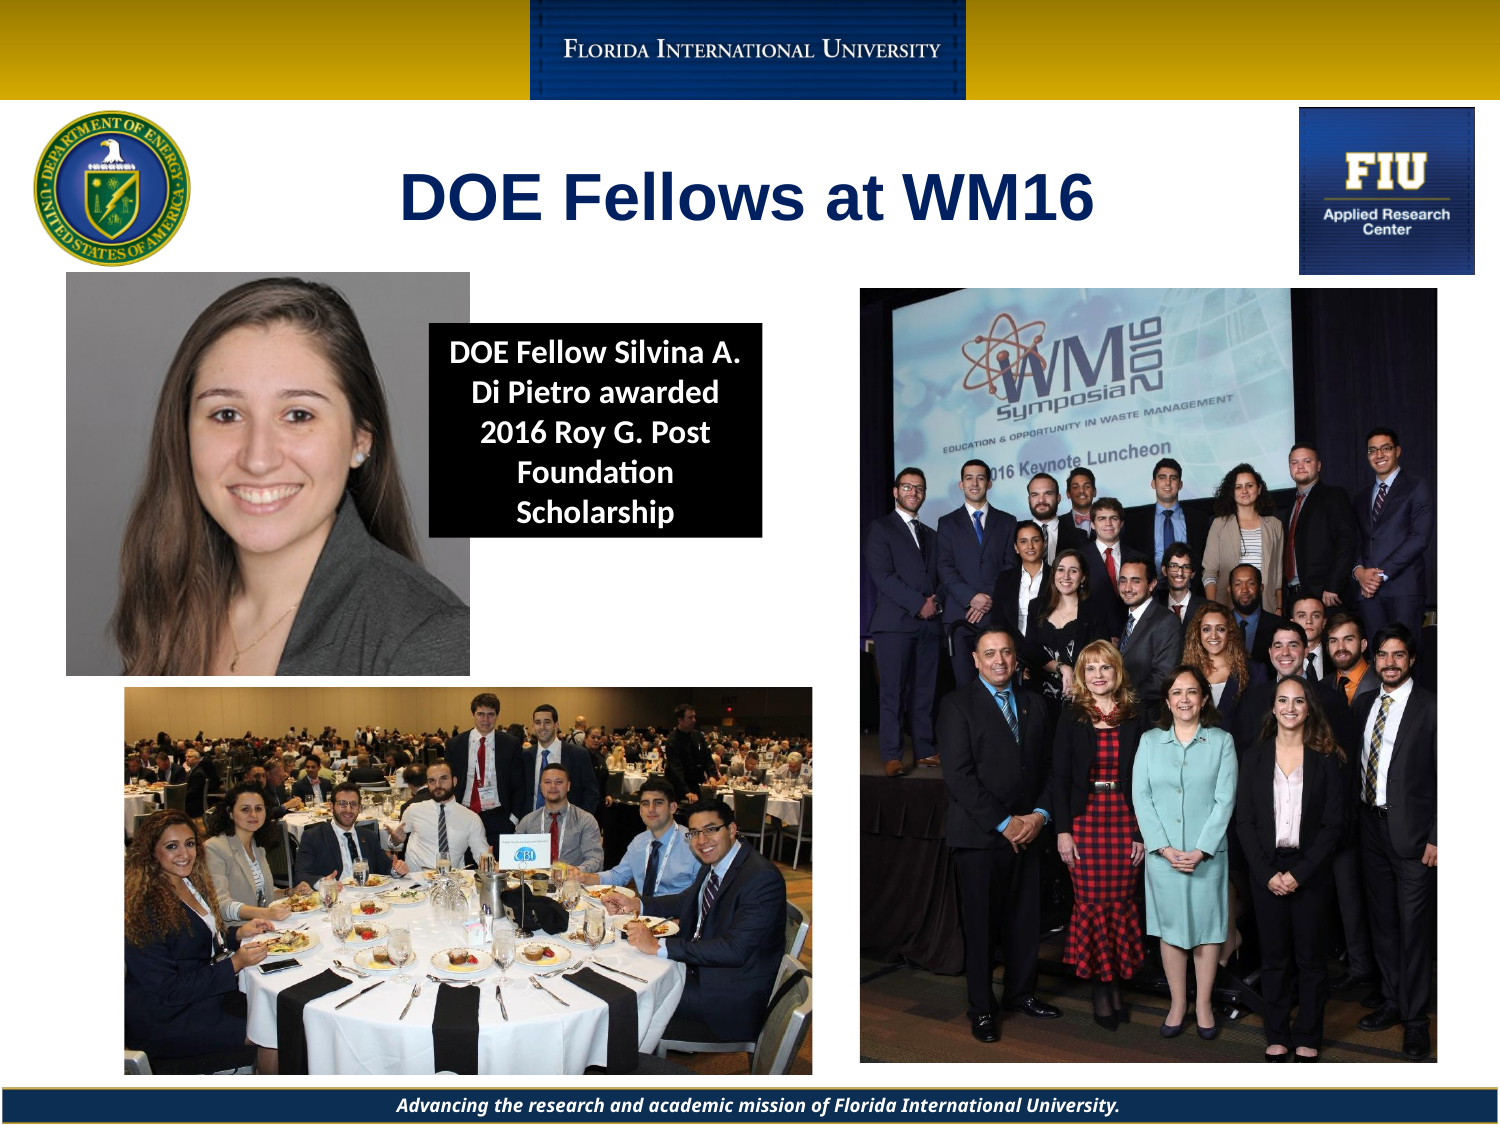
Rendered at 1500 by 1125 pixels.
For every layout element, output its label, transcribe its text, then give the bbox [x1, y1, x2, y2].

picture [65, 271, 470, 676]
picture [0, 1085, 1500, 1125]
picture [30, 107, 194, 270]
picture [859, 288, 1438, 1063]
picture [1299, 107, 1475, 275]
title DOE Fellows at WM16 [200, 125, 1296, 263]
picture [124, 687, 813, 1076]
text_box DOE Fellow Silvina A. Di Pietro awarded 2016 Roy G. Post Foundation Scholarship [475, 323, 763, 538]
picture [530, 0, 966, 100]
